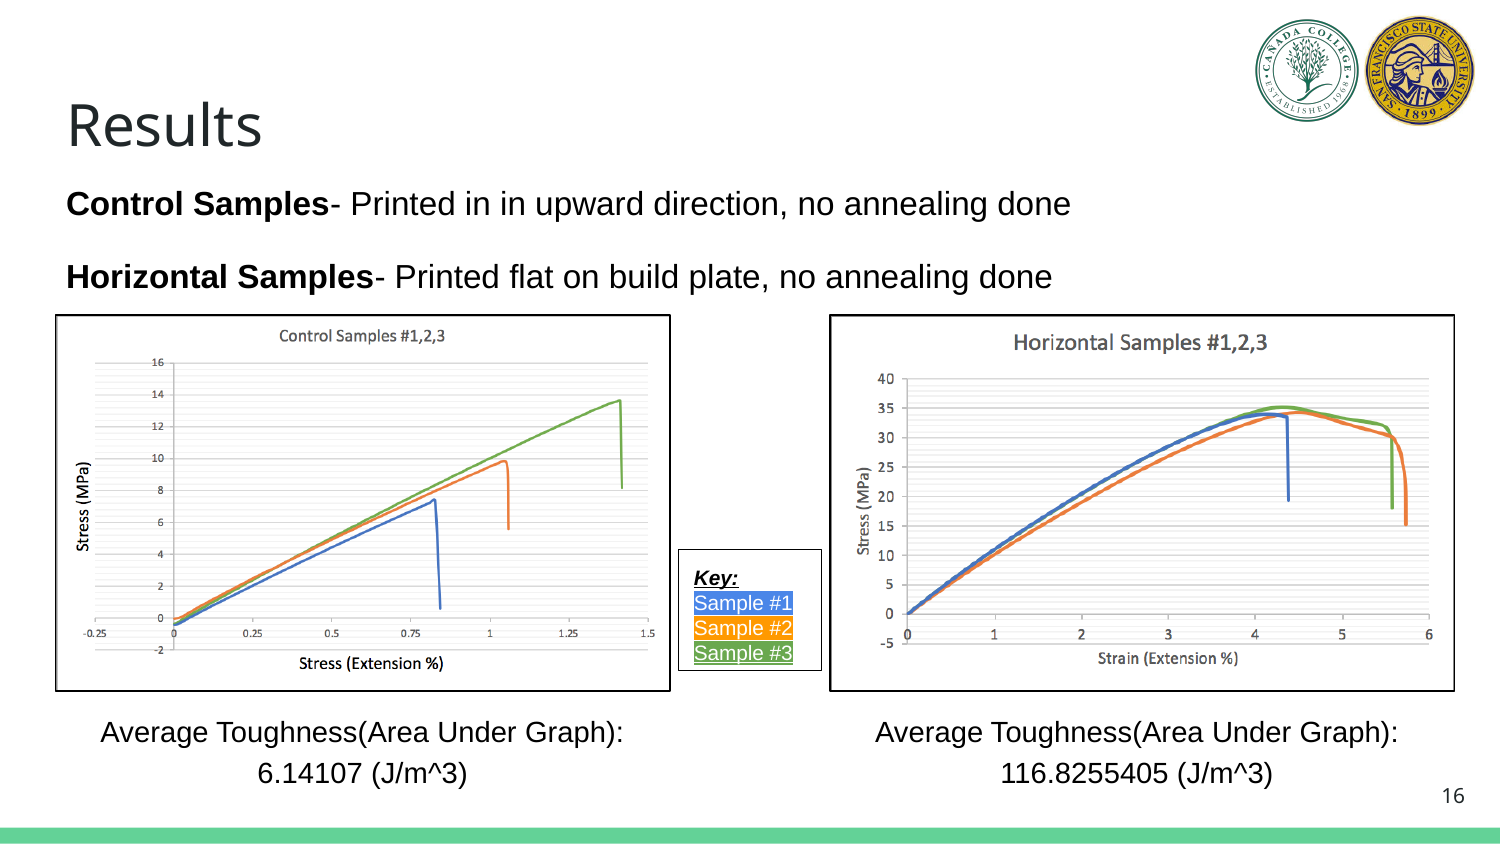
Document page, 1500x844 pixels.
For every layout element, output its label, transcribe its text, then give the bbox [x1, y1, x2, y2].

picture [830, 315, 1455, 691]
slide_number 16 [1389, 764, 1480, 830]
text_box Average Toughness(Area Under Graph): 6.14107 (J/m^3) [51, 693, 675, 788]
text_box Average Toughness(Area Under Graph): 116.8255405 (J/m^3) [848, 699, 1426, 799]
list Control Samples- Printed in in upward direction, no annealing done Horizontal Samples- Printed flat on build plate, no annealing done [51, 166, 1449, 313]
text_box Key: Sample #1 Sample #2 Sample #3 [678, 549, 822, 671]
title Results [51, 72, 1449, 166]
picture [1246, 10, 1481, 132]
picture [55, 315, 670, 691]
